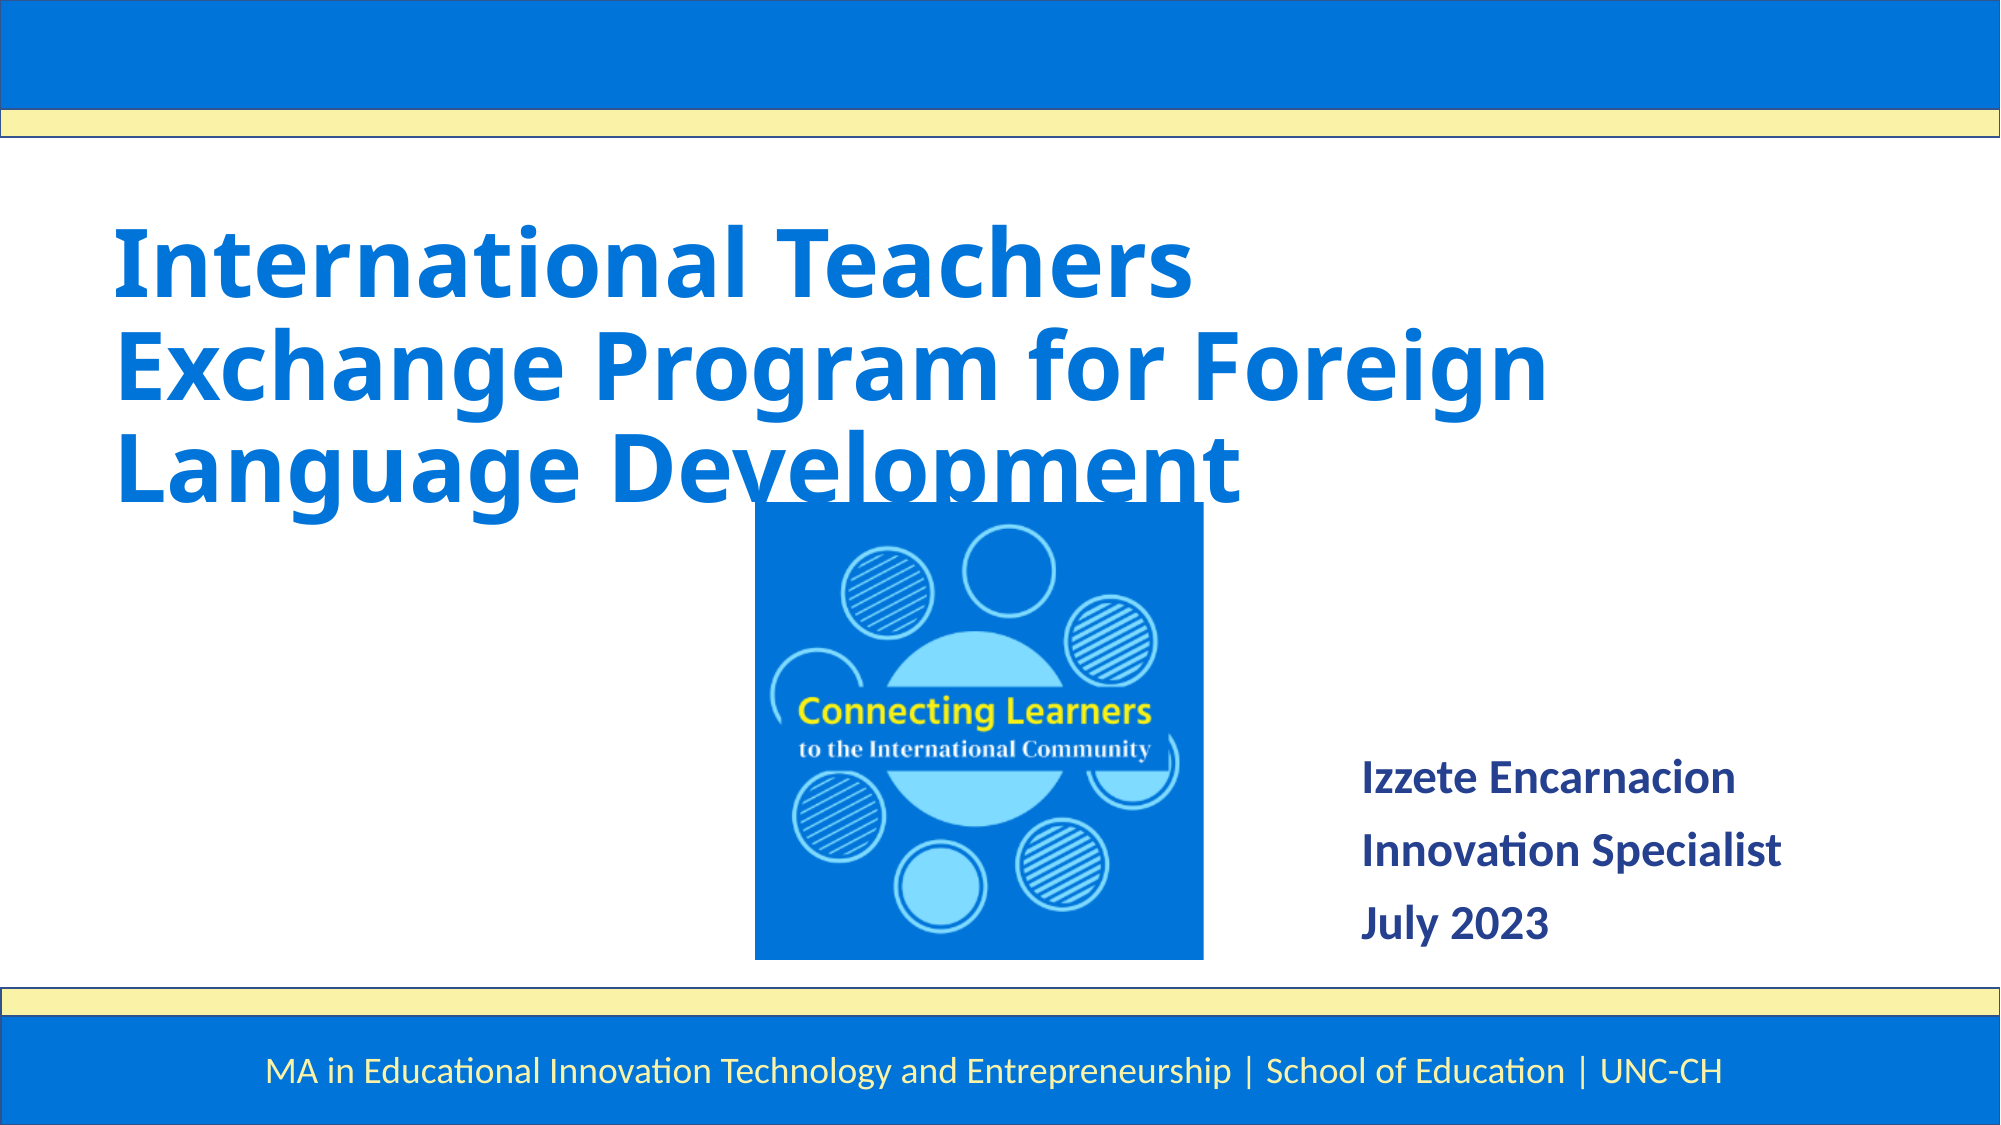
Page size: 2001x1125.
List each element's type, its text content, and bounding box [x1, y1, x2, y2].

picture [755, 502, 1204, 960]
subtitle Izzete Encarnacion Innovation Specialist July 2023 [1346, 743, 1895, 960]
text_box [0, 110, 2000, 138]
picture [0, 987, 2000, 1125]
title International Teachers Exchange Program for Foreign Language Development [98, 139, 1599, 531]
text_box [0, 0, 2000, 110]
